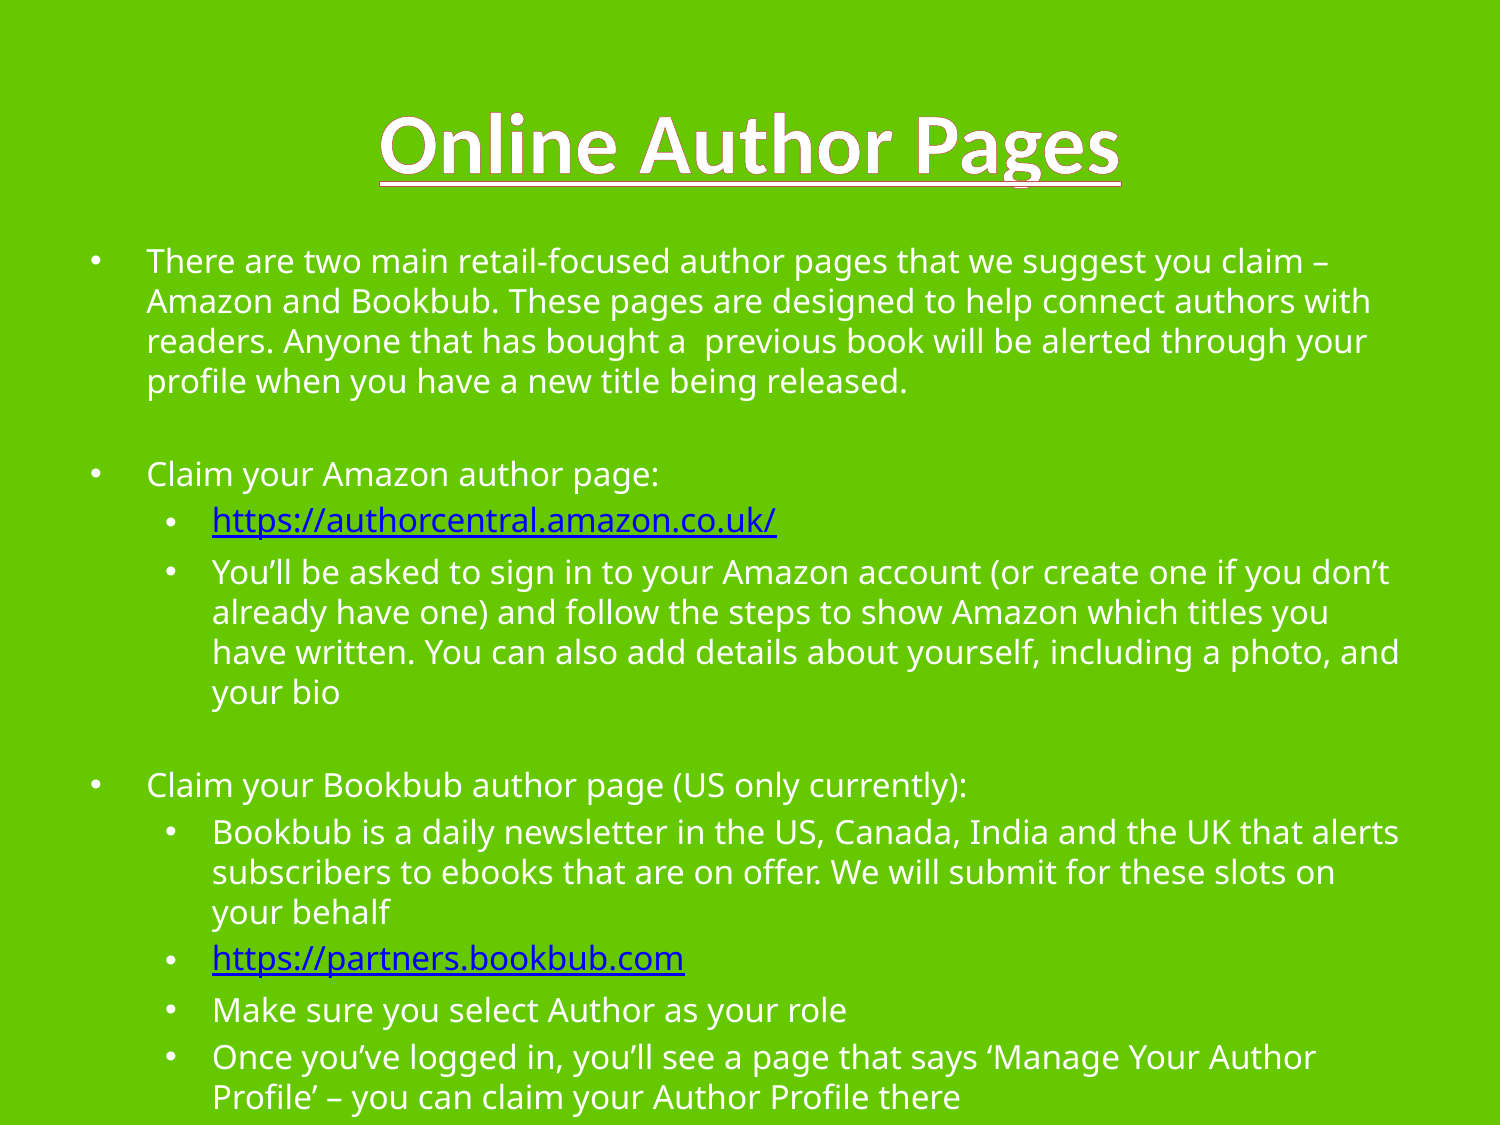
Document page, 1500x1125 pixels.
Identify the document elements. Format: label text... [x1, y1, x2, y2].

title Online Author Pages [75, 45, 1425, 232]
list There are two main retail-focused author pages that we suggest you claim – Amazon and Bookbub. These pages are designed to help connect authors with readers. Anyone that has bought a previous book will be alerted through your profile when you have a new title being released. Claim your Amazon author page: https://authorcentral.amazon.co.uk/ You’ll be asked to sign in to your Amazon account (or create one if you don’t already have one) and follow the steps to show Amazon which titles you have written. You can also add details about yourself, including a photo, and your bio Claim your Bookbub author page (US only currently): Bookbub is a daily newsletter in the US, Canada, India and the UK that alerts subscribers to ebooks that are on offer. We will submit for these slots on your behalf https://partners.bookbub.com Make sure you select Author as your role Once you’ve logged in, you’ll see a page that says ‘Manage Your Author Profile’ – you can claim your Author Profile there [75, 232, 1425, 1082]
